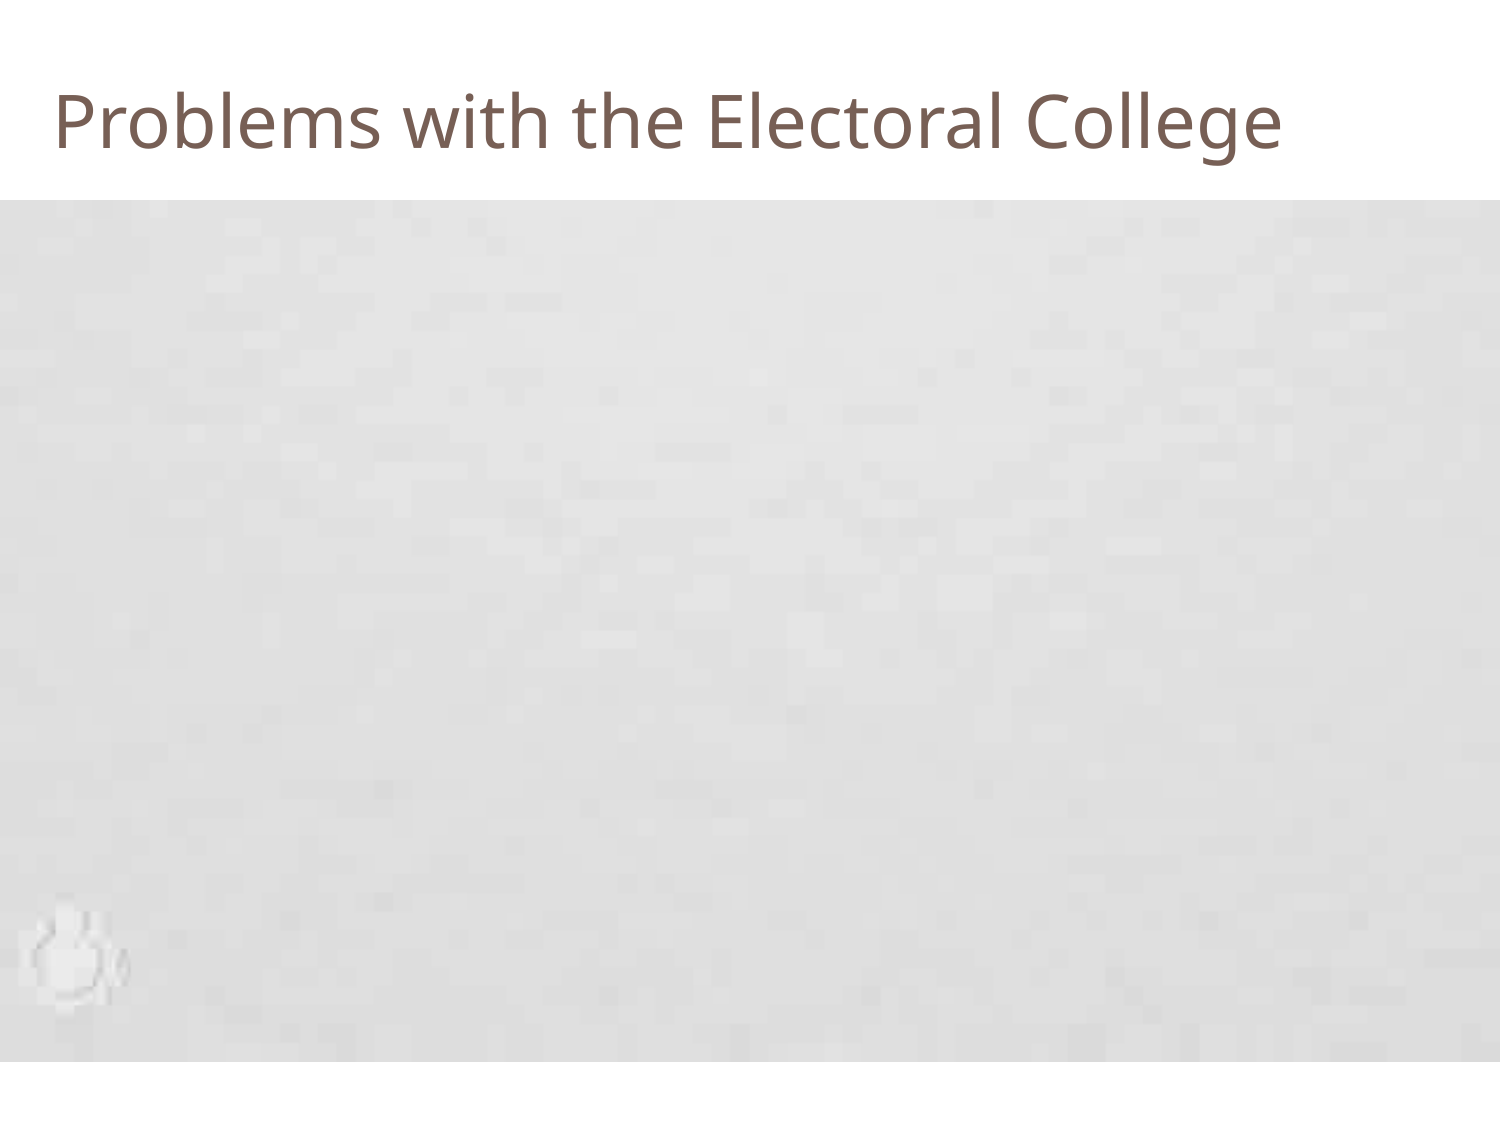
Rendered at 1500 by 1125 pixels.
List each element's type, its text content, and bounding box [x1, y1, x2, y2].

title Problems with the Electoral College [37, 37, 1438, 199]
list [0, 199, 1500, 1063]
